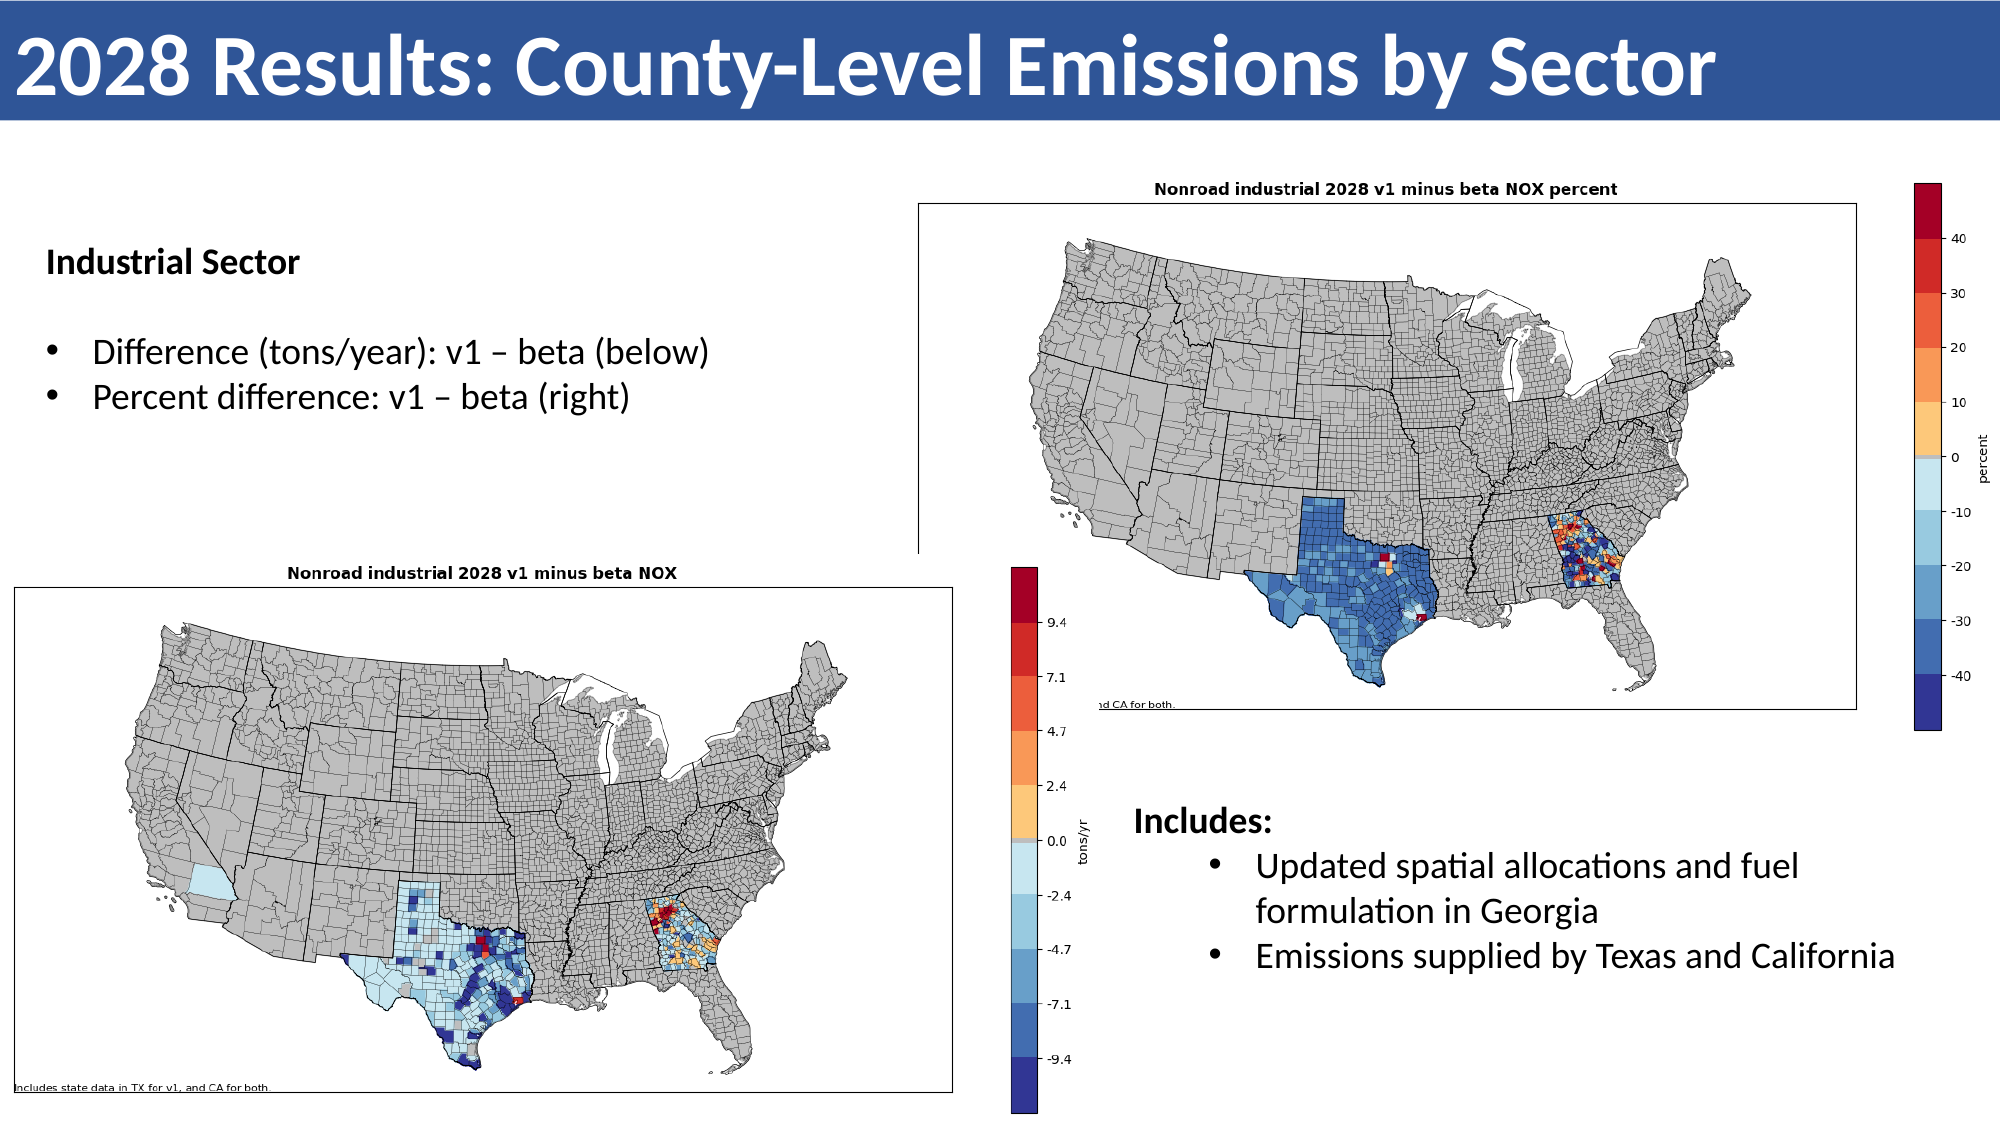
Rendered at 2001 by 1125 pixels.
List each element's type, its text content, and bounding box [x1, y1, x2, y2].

text_box Industrial Sector Difference (tons/year): v1 – beta (below) Percent difference: v1 – beta (right) [31, 229, 726, 425]
text_box 2028 Results: County-Level Emissions by Sector [0, 0, 2000, 121]
picture [0, 170, 1999, 1125]
text_box Includes: Updated spatial allocations and fuel formulation in Georgia Emissions supplied by Texas and California [1118, 788, 1940, 984]
